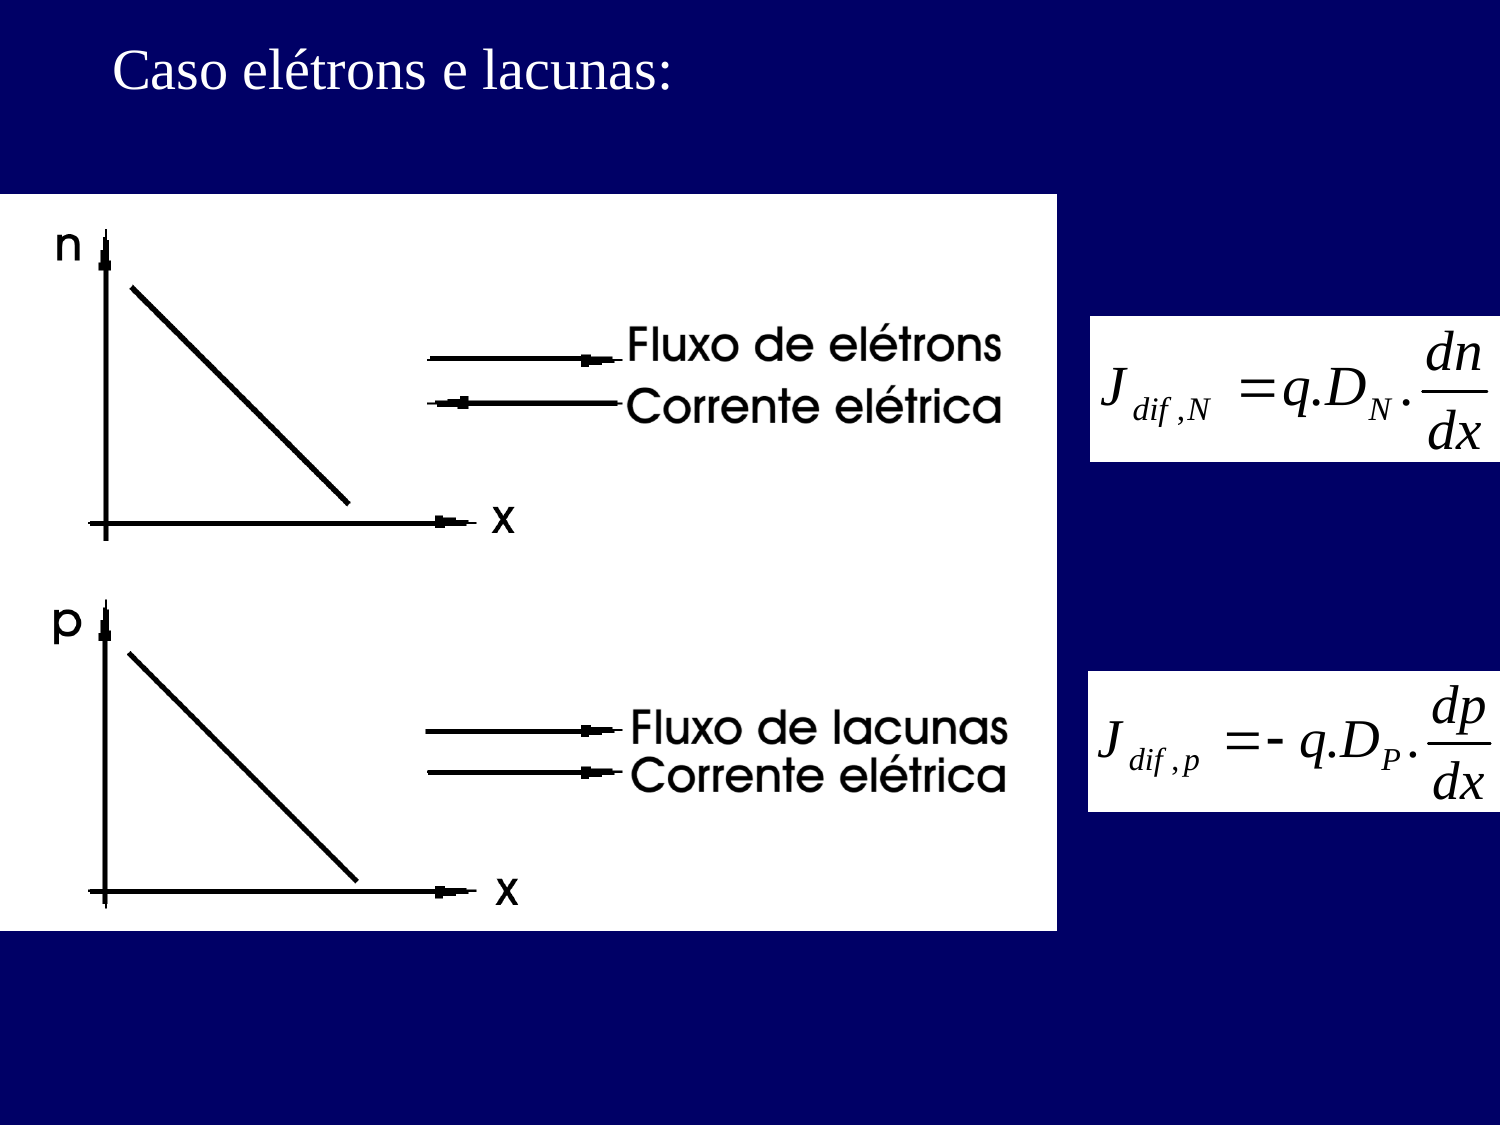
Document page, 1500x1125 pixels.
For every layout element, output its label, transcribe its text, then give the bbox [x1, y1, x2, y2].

picture [0, 193, 1058, 931]
text_box Caso elétrons e lacunas: [97, 23, 689, 109]
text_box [1089, 315, 1500, 463]
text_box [1087, 670, 1500, 812]
